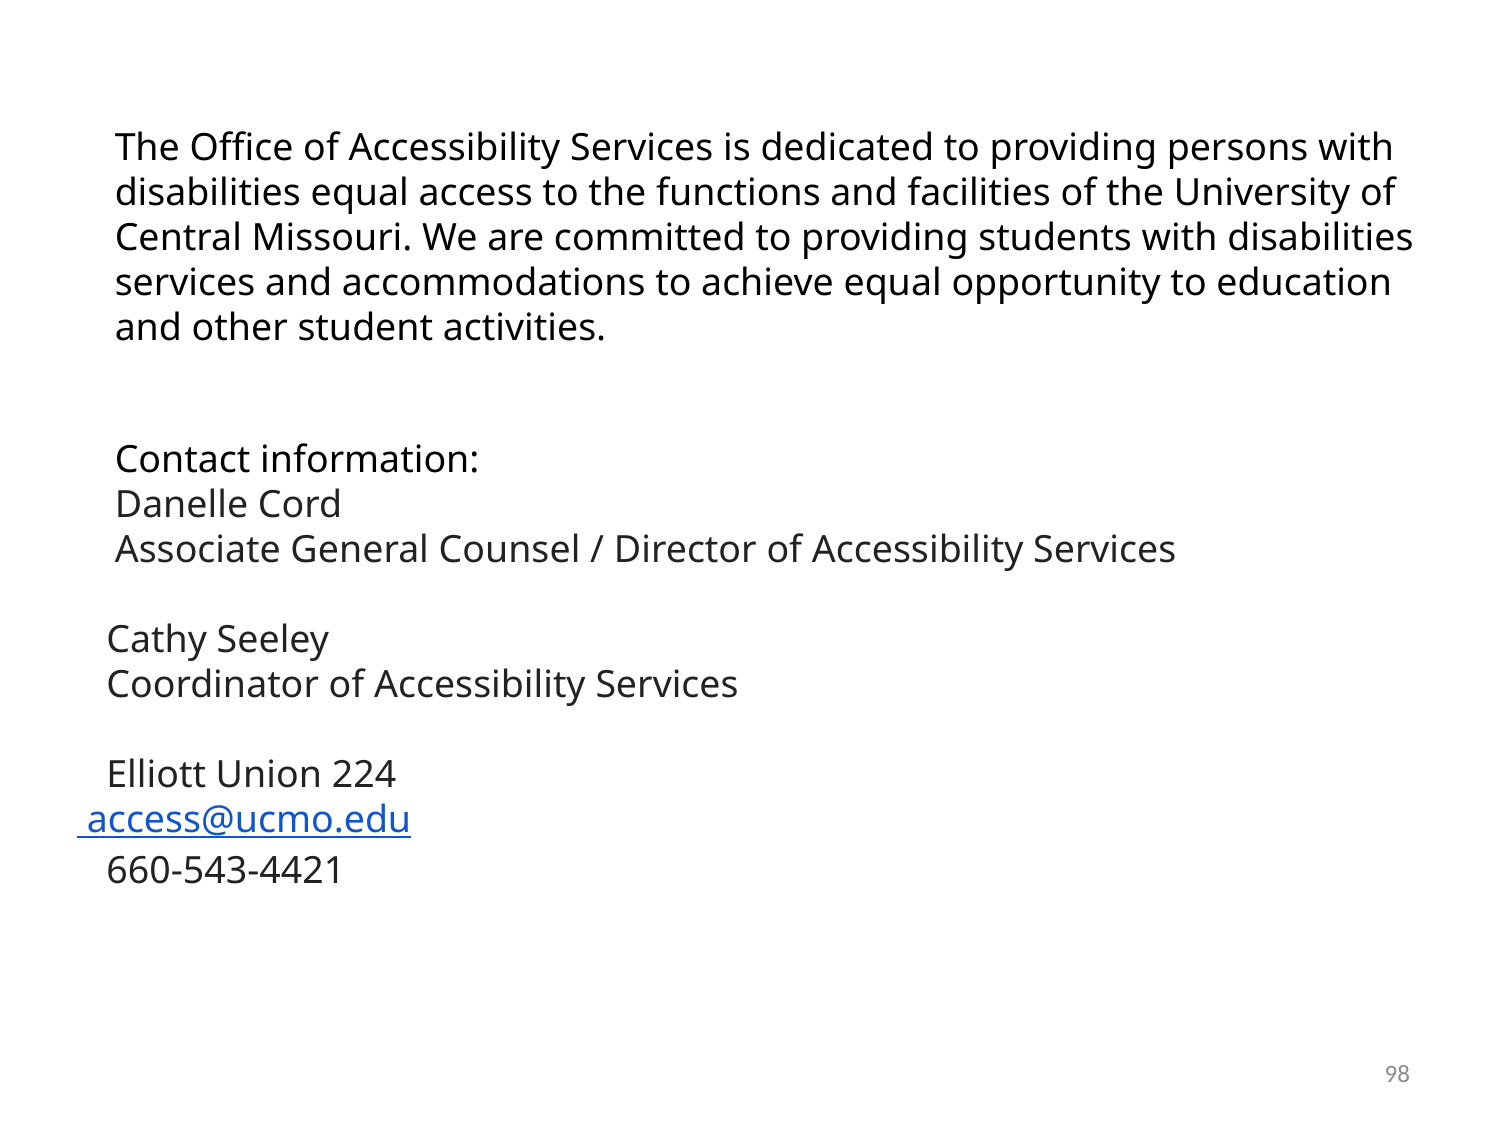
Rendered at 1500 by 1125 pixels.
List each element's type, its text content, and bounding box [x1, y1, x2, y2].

slide_number 98 [1074, 1042, 1425, 1103]
text_box The Office of Accessibility Services is dedicated to providing persons with disabilities equal access to the functions and facilities of the University of Central Missouri. We are committed to providing students with disabilities services and accommodations to achieve equal opportunity to education and other student activities. Contact information: Danelle Cord Associate General Counsel / Director of Accessibility Services Cathy Seeley Coordinator of Accessibility Services Elliott Union 224 access@ucmo.edu 660-543-4421 [62, 50, 1463, 899]
